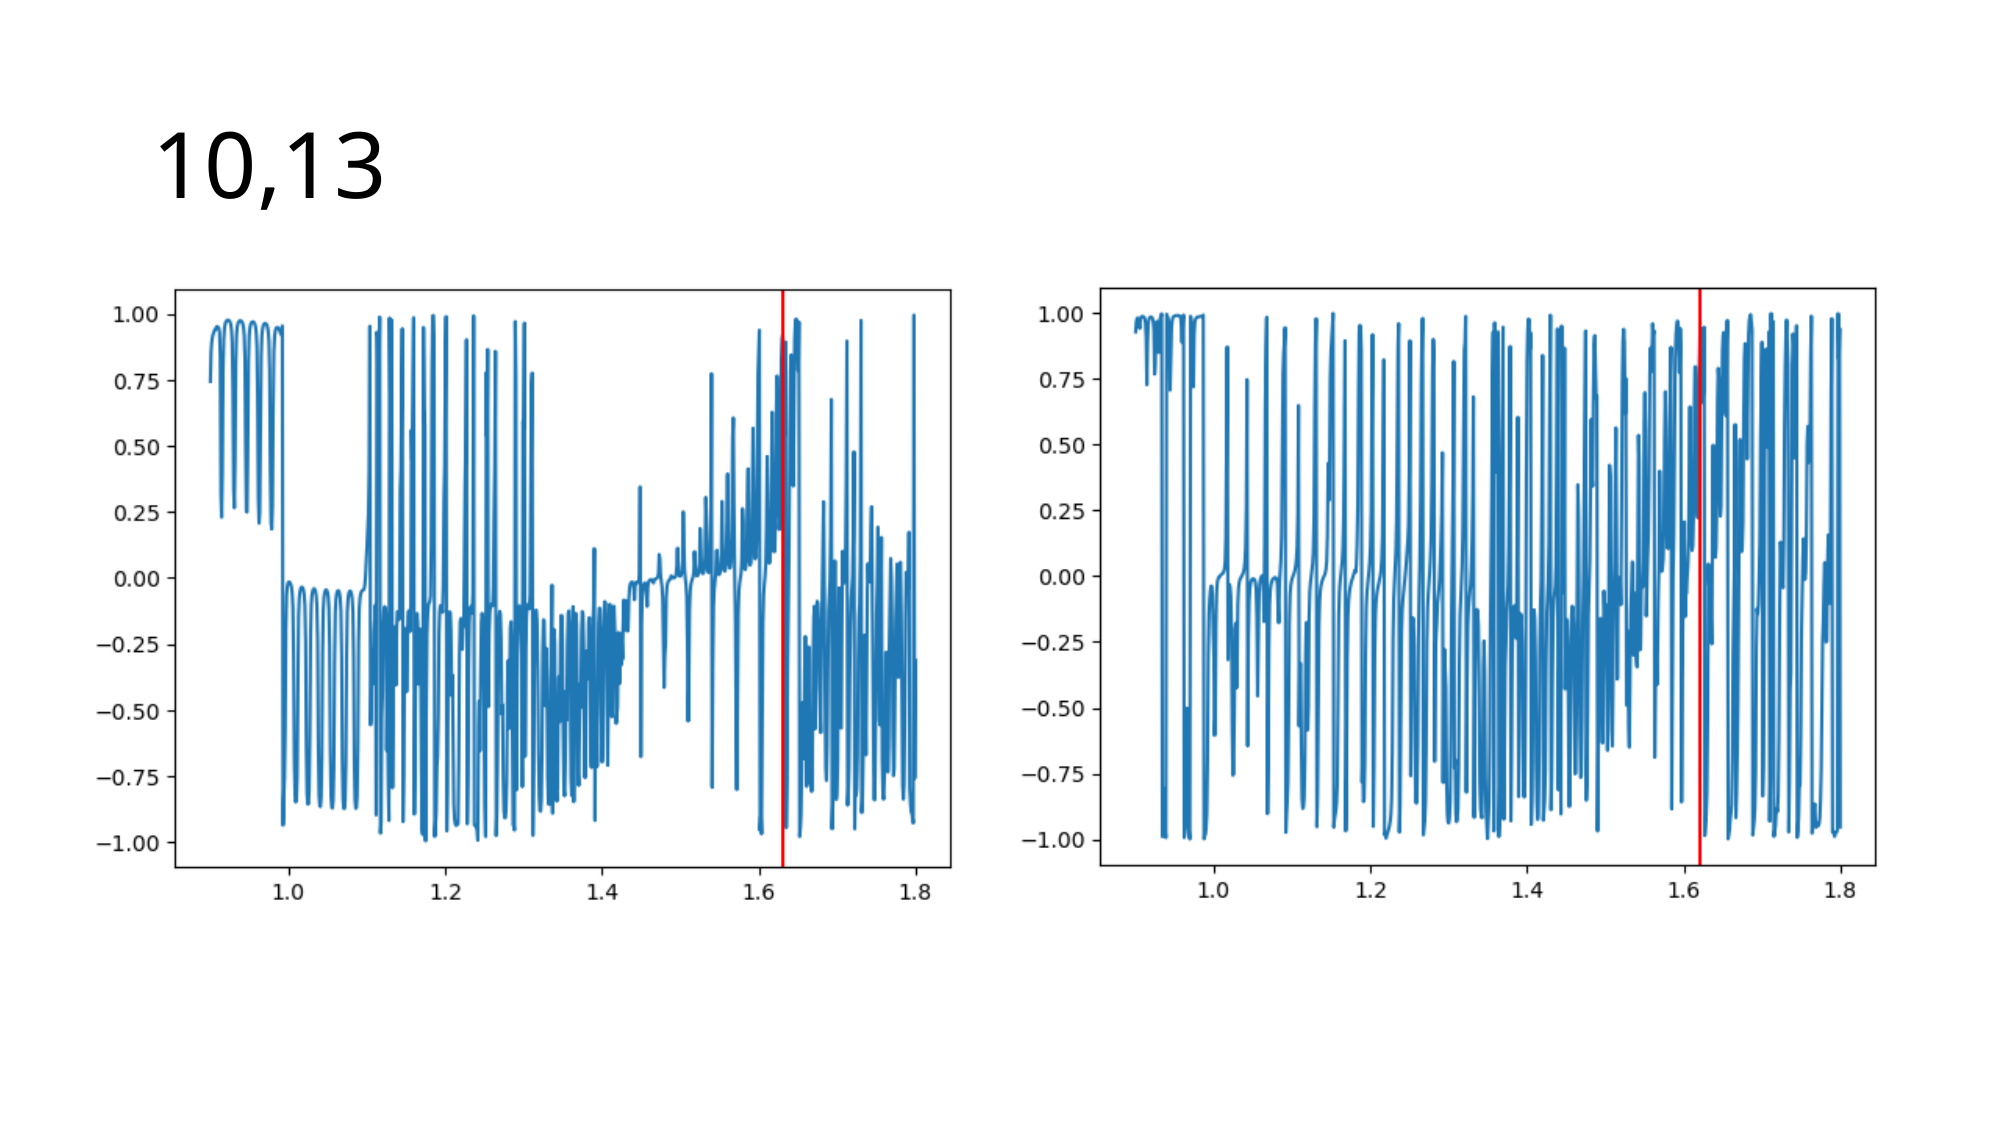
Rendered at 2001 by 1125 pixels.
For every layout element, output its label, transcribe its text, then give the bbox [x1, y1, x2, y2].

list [92, 277, 966, 925]
picture [1010, 277, 1944, 909]
title 10,13 [137, 59, 1863, 278]
